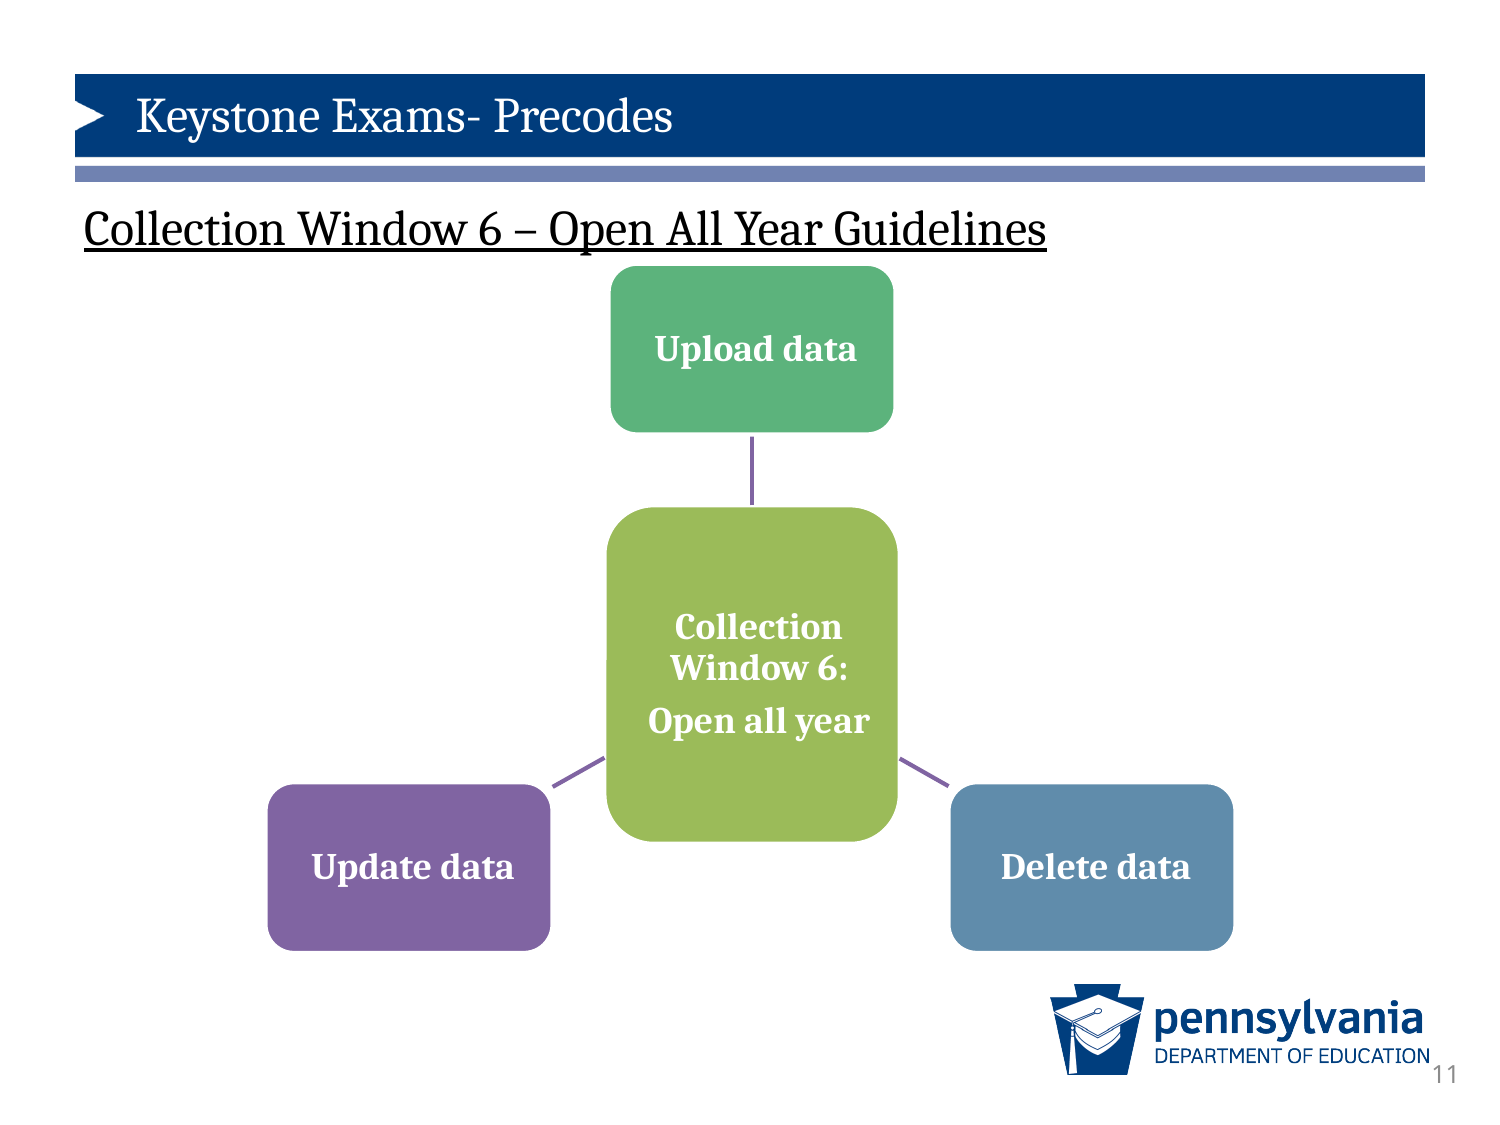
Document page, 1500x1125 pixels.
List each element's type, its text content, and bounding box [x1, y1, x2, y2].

picture [1049, 984, 1429, 1076]
picture [74, 74, 1426, 182]
slide_number 11 [1412, 1050, 1475, 1101]
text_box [73, 246, 1429, 974]
title Collection Window 6 – Open All Year Guidelines [69, 187, 1429, 248]
